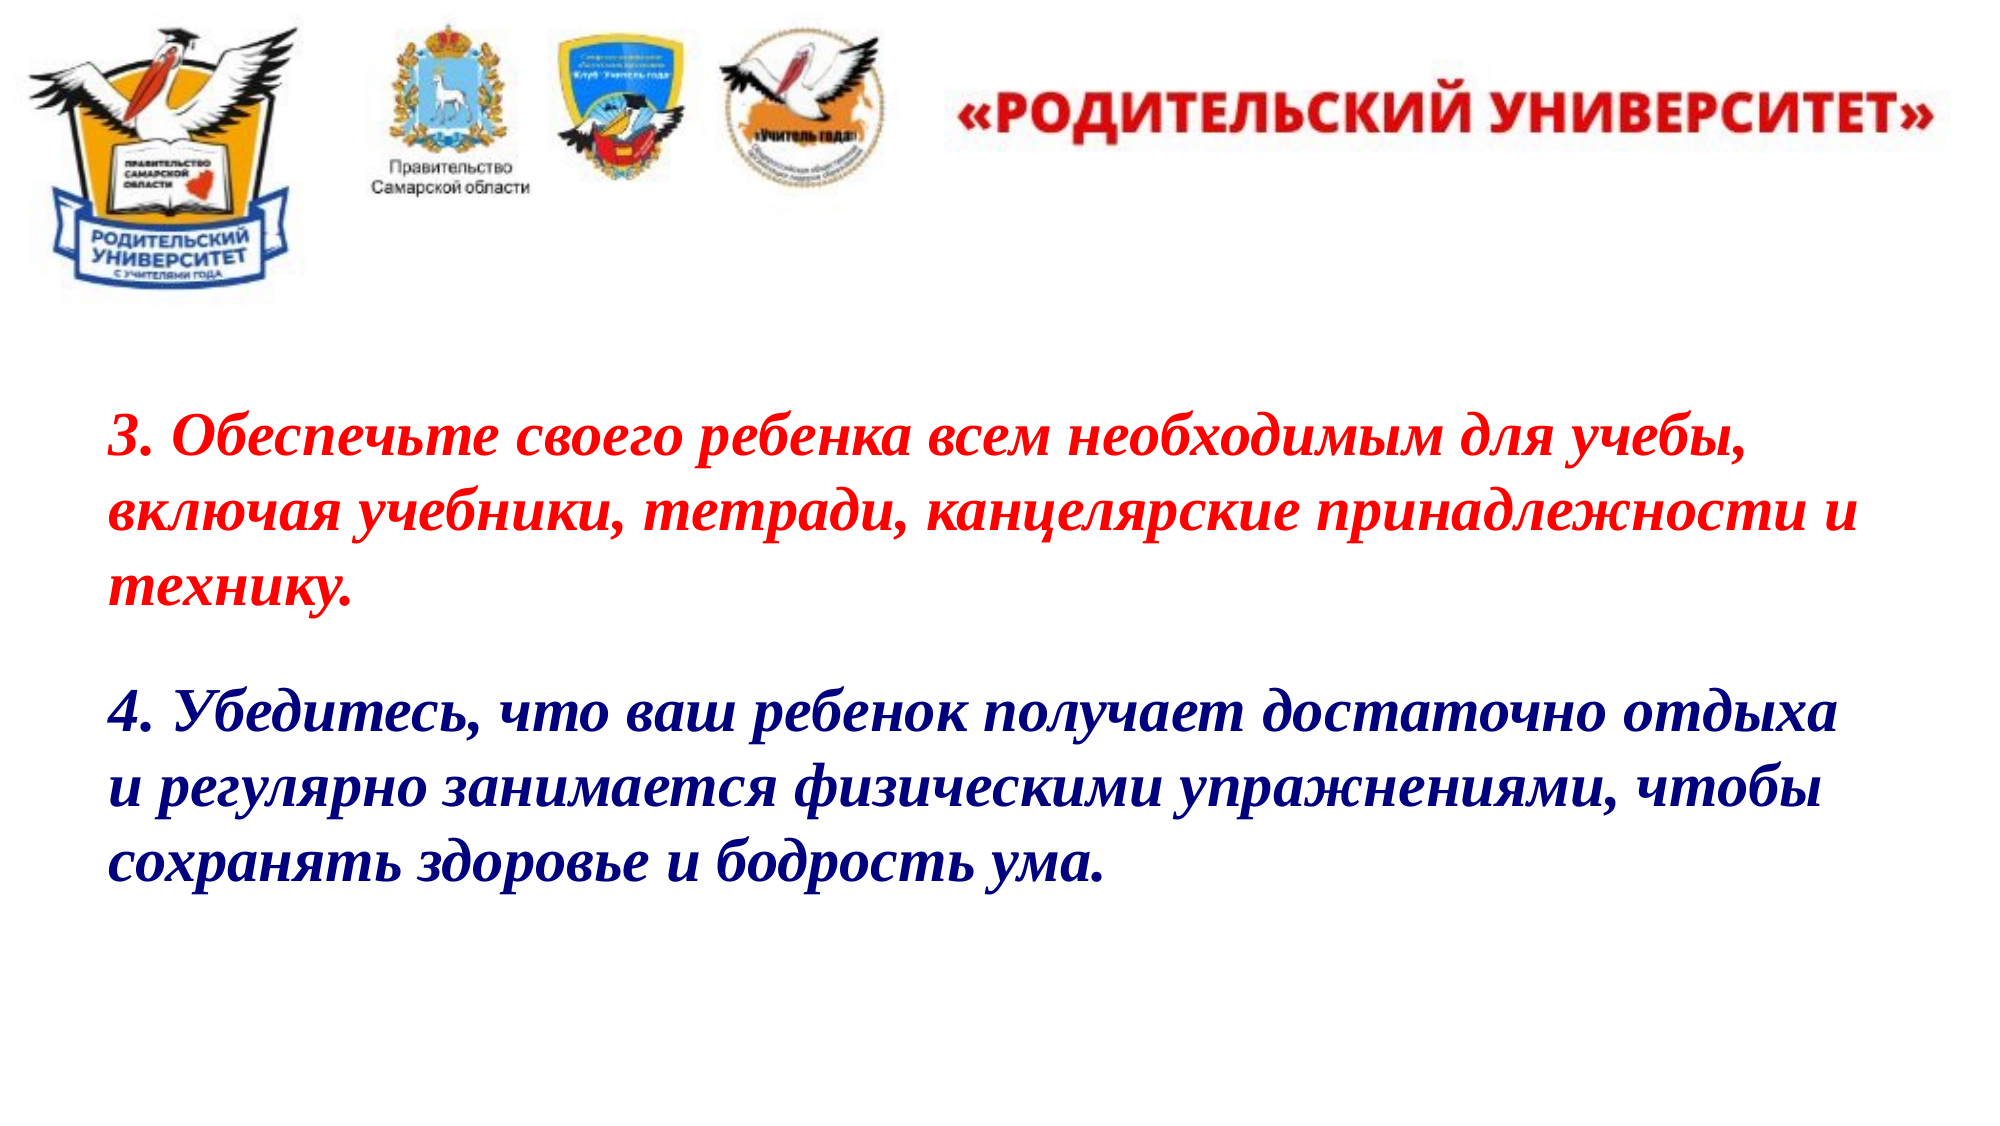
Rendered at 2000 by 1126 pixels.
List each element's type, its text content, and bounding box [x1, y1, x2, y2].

text_box 3. Обеспечьте своего ребенка всем необходимым для учебы, включая учебники, тетради, канцелярские принадлежности и технику. [94, 385, 1895, 603]
text_box 4. Убедитесь, что ваш ребенок получает достаточно отдыха и регулярно занимается физическими упражнениями, чтобы сохранять здоровье и бодрость ума. [94, 661, 1895, 801]
picture [0, 0, 2000, 322]
